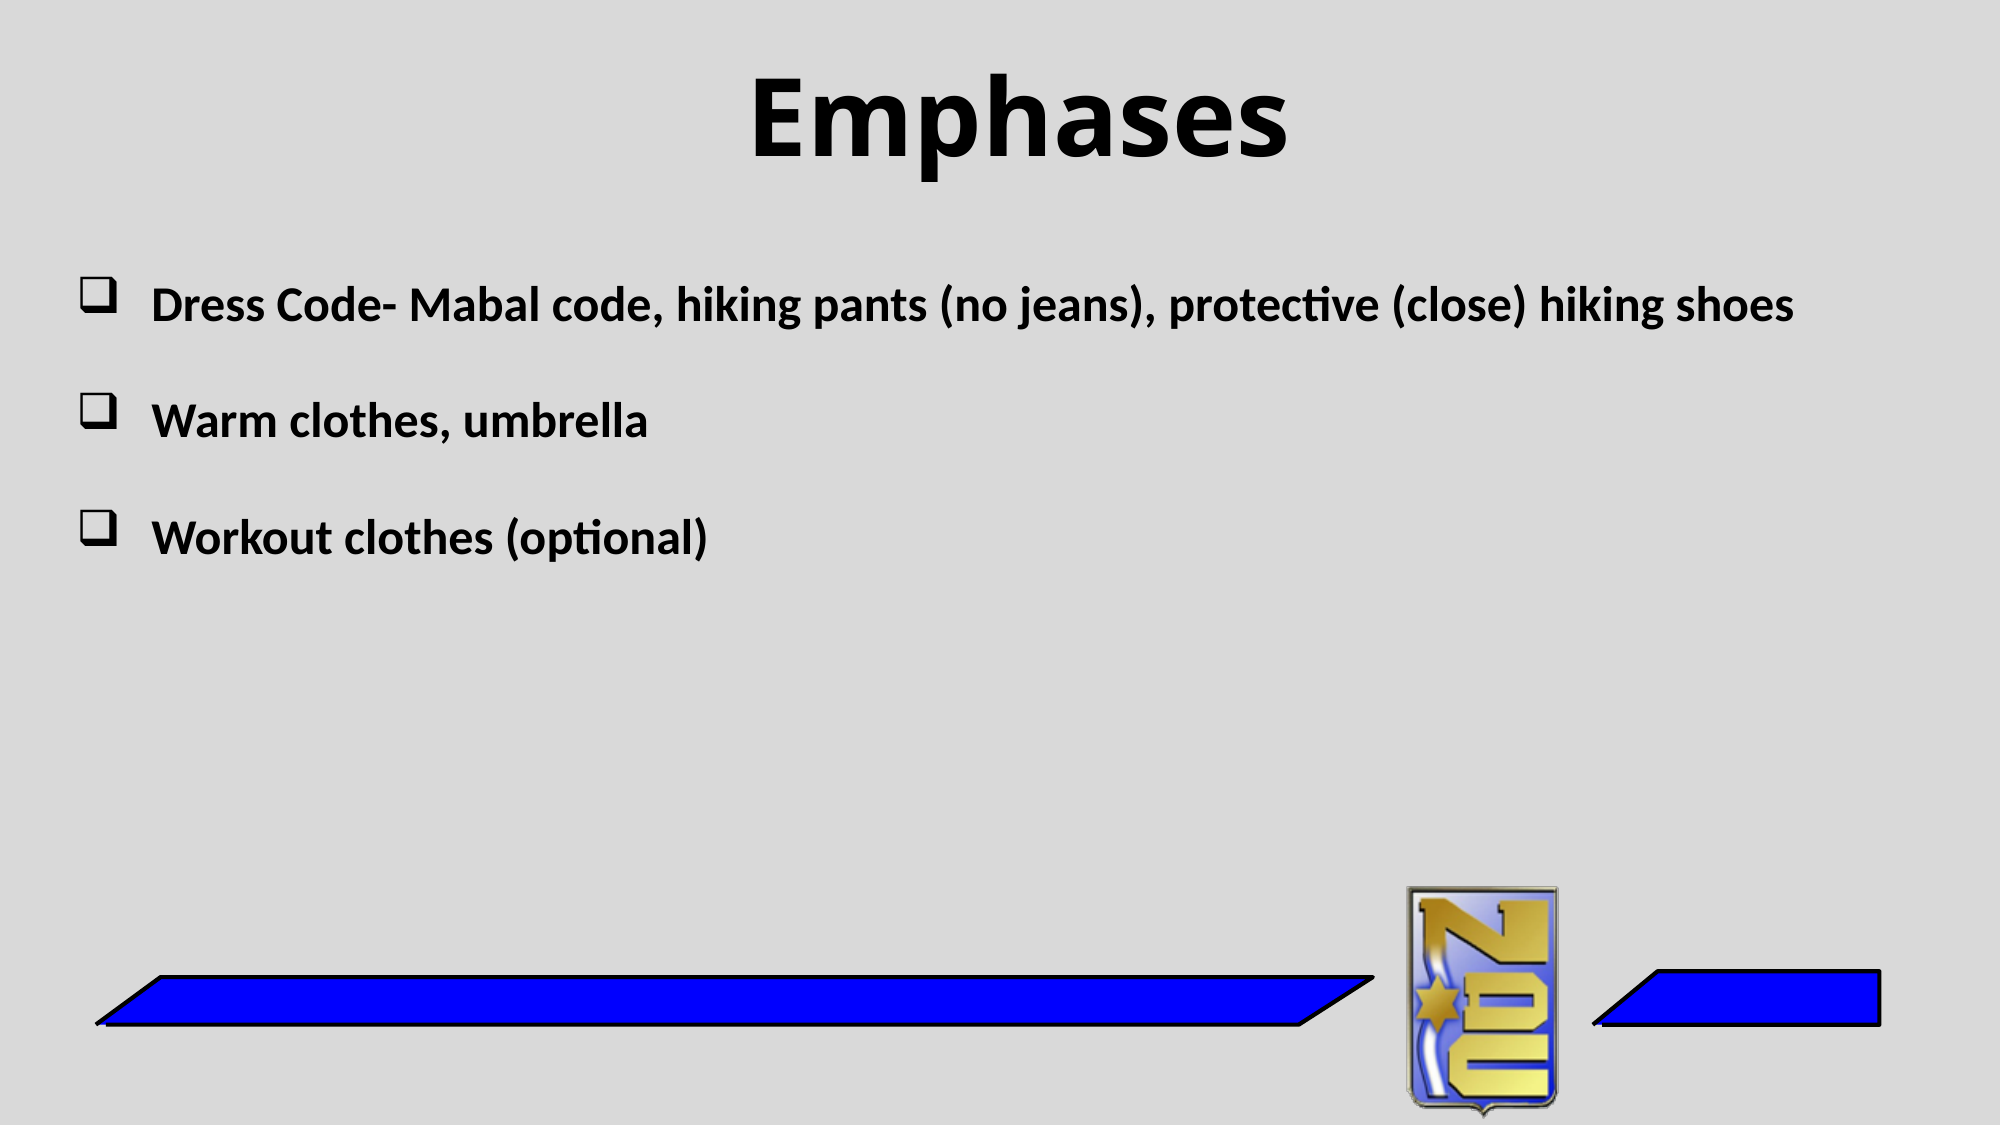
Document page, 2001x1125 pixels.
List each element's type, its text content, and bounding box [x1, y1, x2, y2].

subtitle Dress Code- Mabal code, hiking pants (no jeans), protective (close) hiking shoes Warm clothes, umbrella Workout clothes (optional) [61, 227, 1901, 921]
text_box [95, 971, 1404, 1025]
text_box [1561, 971, 1880, 1025]
text_box Emphases [268, 54, 1769, 333]
picture [1404, 882, 1562, 1120]
